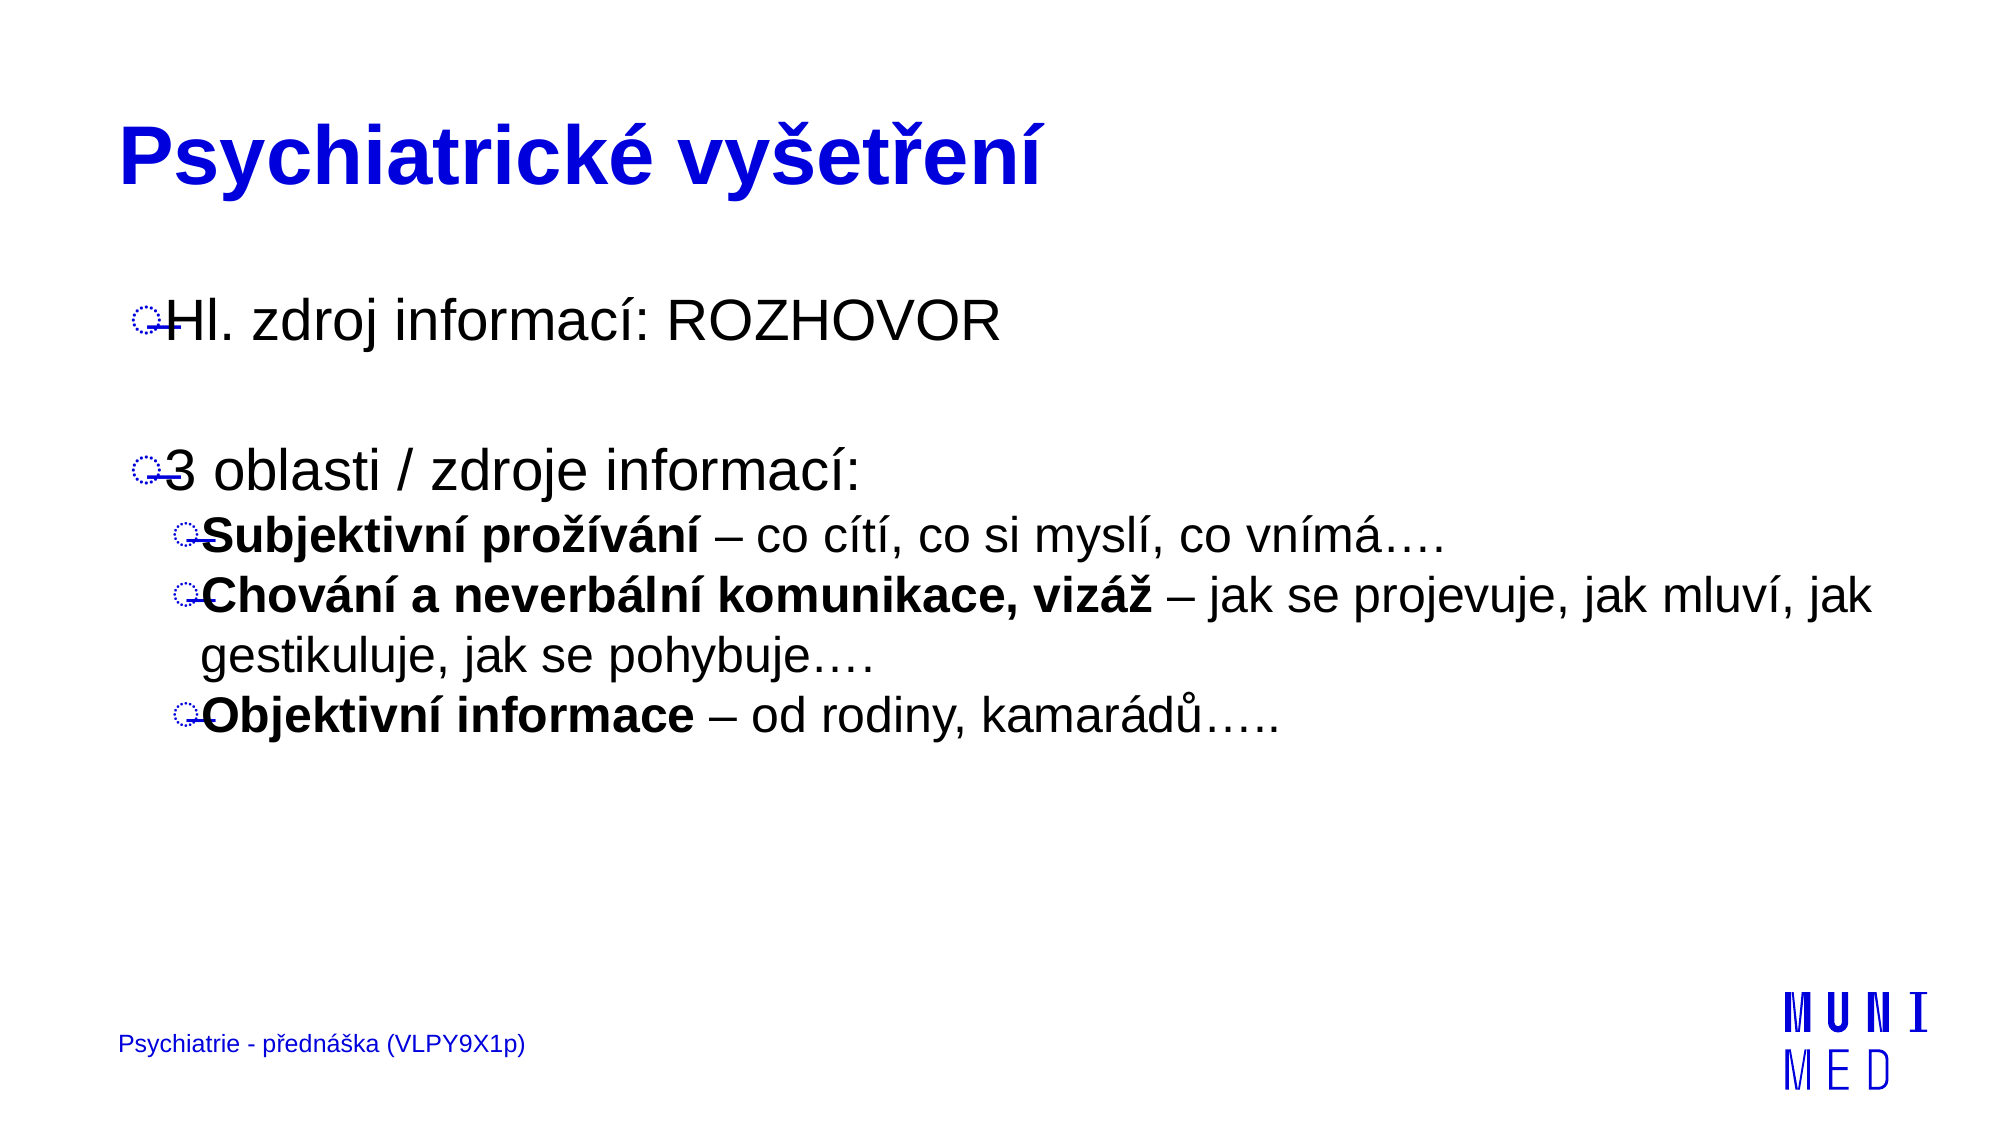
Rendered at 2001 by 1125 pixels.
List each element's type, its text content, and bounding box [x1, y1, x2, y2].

title Psychiatrické vyšetření [118, 118, 1883, 193]
footer Psychiatrie - přednáška (VLPY9X1p) [118, 1021, 1418, 1063]
list Hl. zdroj informací: ROZHOVOR 3 oblasti / zdroje informací: Subjektivní prožívání – co cítí, co si myslí, co vnímá…. Chování a neverbální komunikace, vizáž – jak se projevuje, jak mluví, jak gestikuluje, jak se pohybuje…. Objektivní informace – od rodiny, kamarádů….. [118, 277, 1883, 957]
